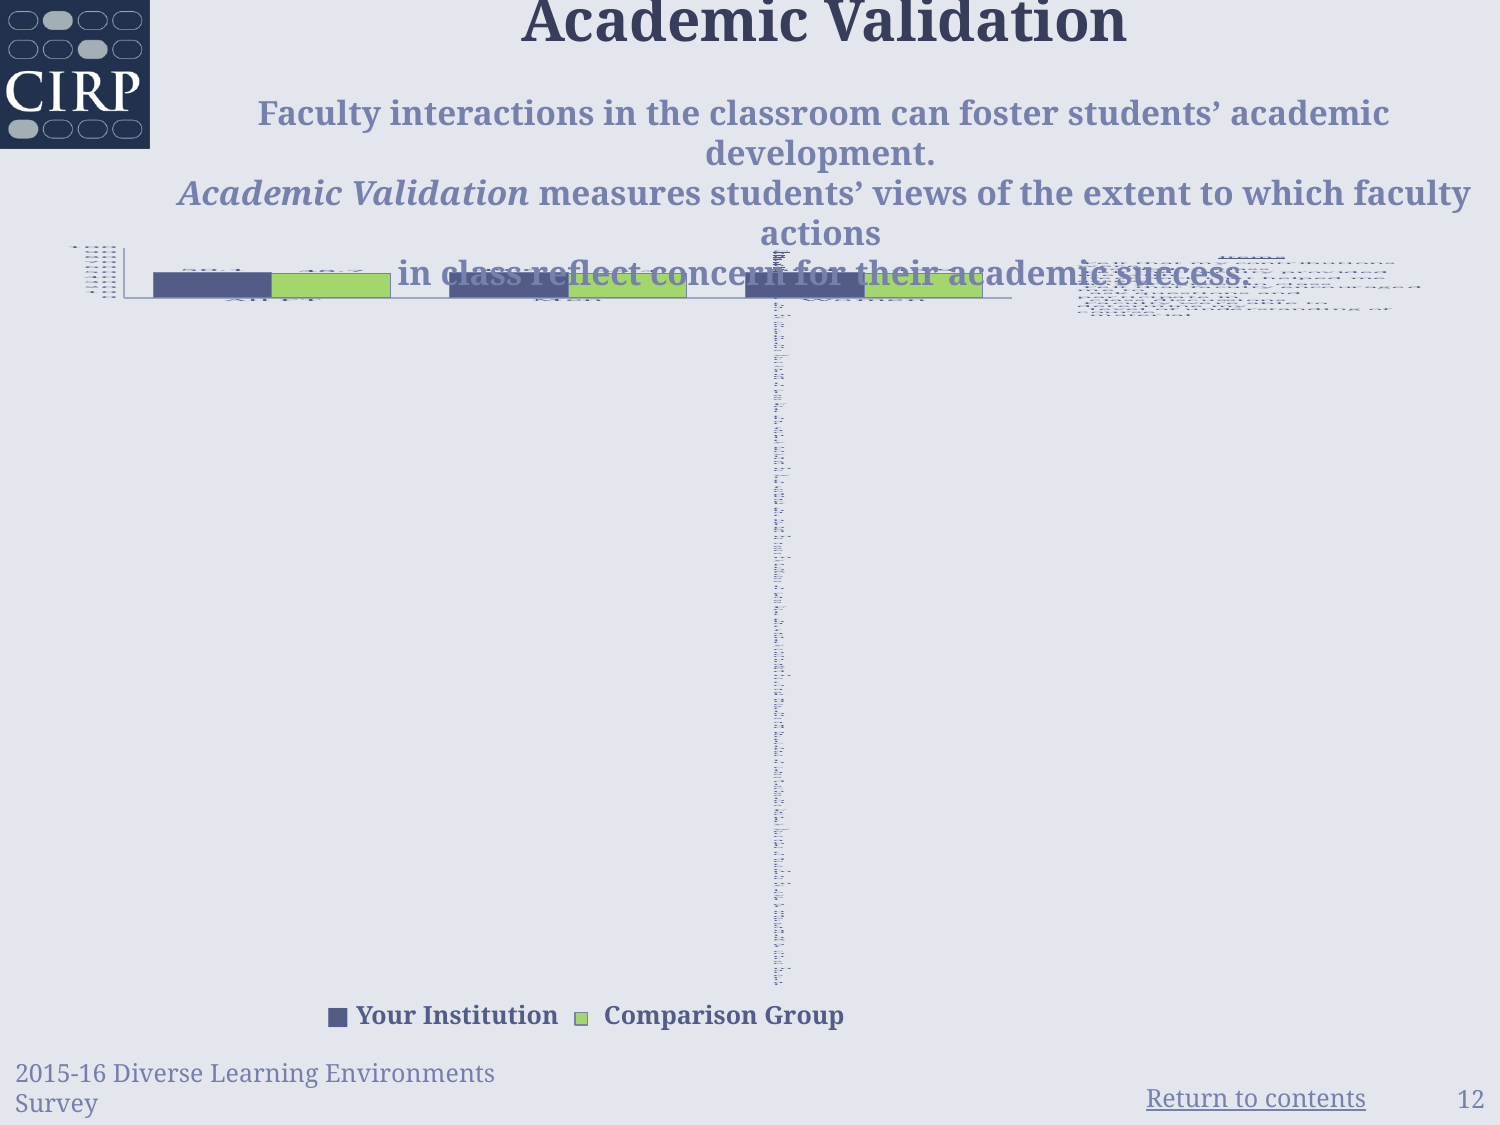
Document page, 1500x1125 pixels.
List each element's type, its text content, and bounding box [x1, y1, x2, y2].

picture [0, 0, 150, 149]
title Academic Validation Faculty interactions in the classroom can foster students’ academic development. Academic Validation measures students’ views of the extent to which faculty actions in class reflect concern for their academic success. [149, 24, 1500, 251]
text_box 12 [1437, 1049, 1500, 1125]
chart [23, 236, 1463, 986]
text_box [574, 1012, 588, 1025]
footer 2015-16 Diverse Learning Environments Survey [0, 1049, 513, 1125]
text_box ■ Your Institution Comparison Group [311, 994, 861, 1037]
